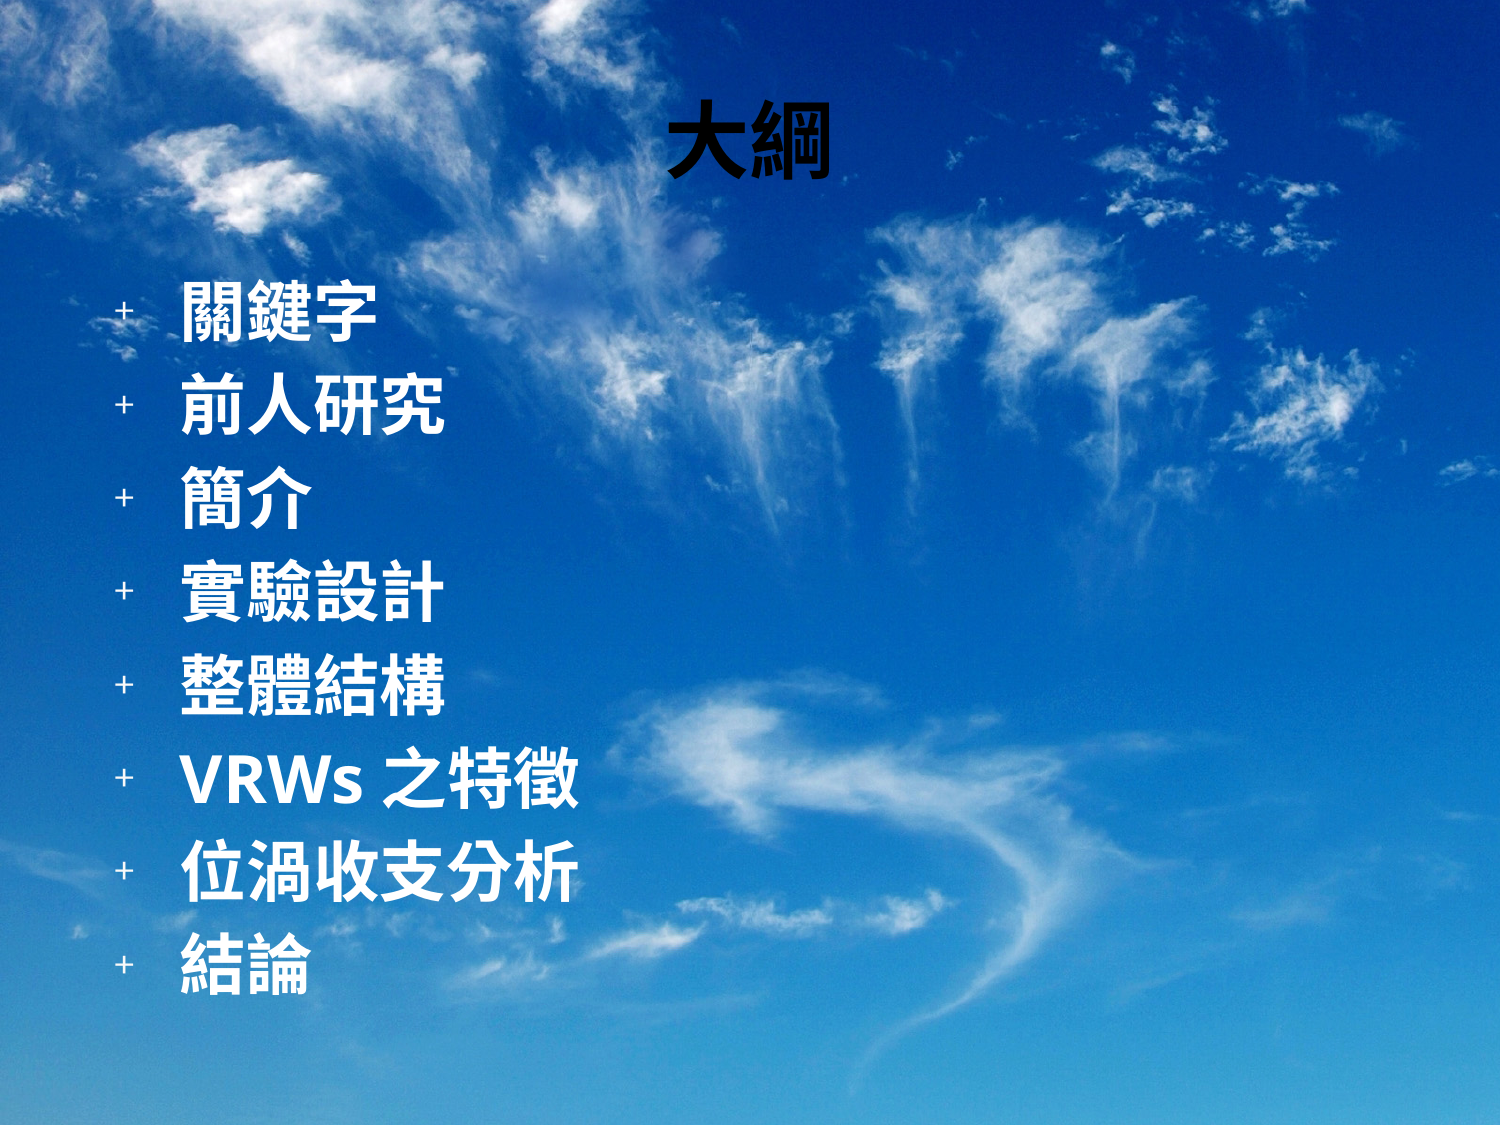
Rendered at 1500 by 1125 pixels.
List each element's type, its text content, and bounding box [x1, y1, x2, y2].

list 關鍵字 前人研究 簡介 實驗設計 整體結構 VRWs之特徵 位渦收支分析 結論 [74, 262, 1426, 1036]
picture [0, 0, 1500, 1125]
title 大綱 [75, 45, 1425, 233]
